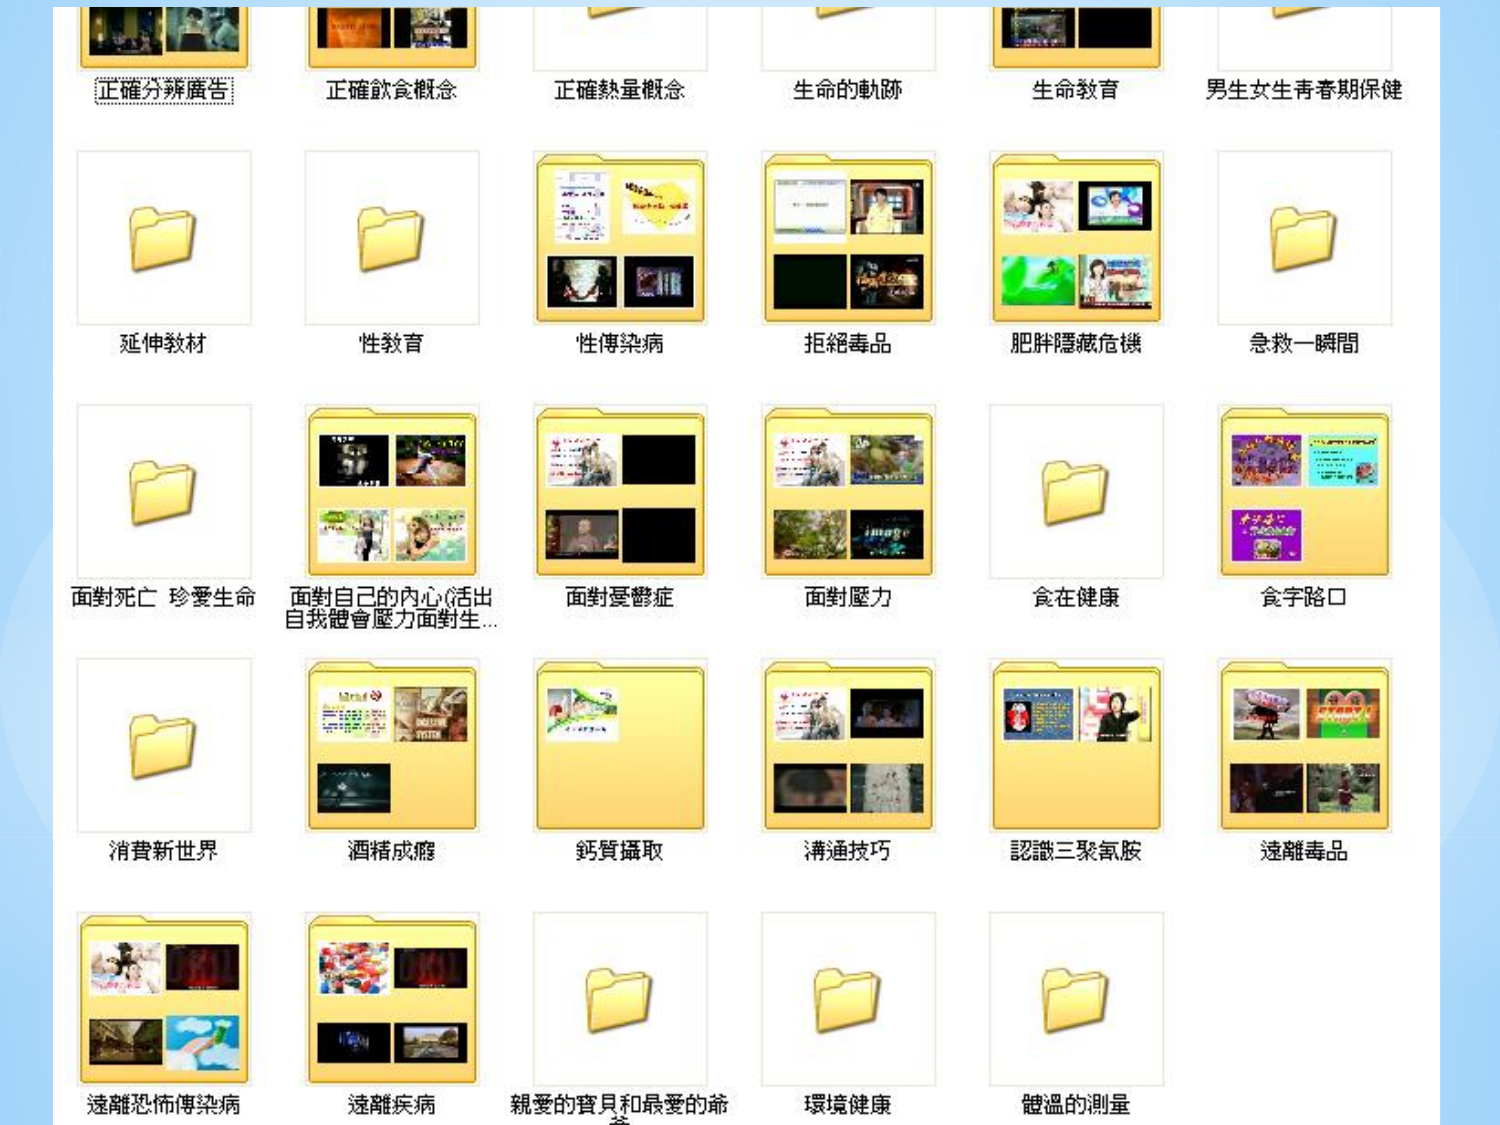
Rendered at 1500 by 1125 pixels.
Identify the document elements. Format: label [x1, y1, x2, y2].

list [52, 6, 1441, 1125]
